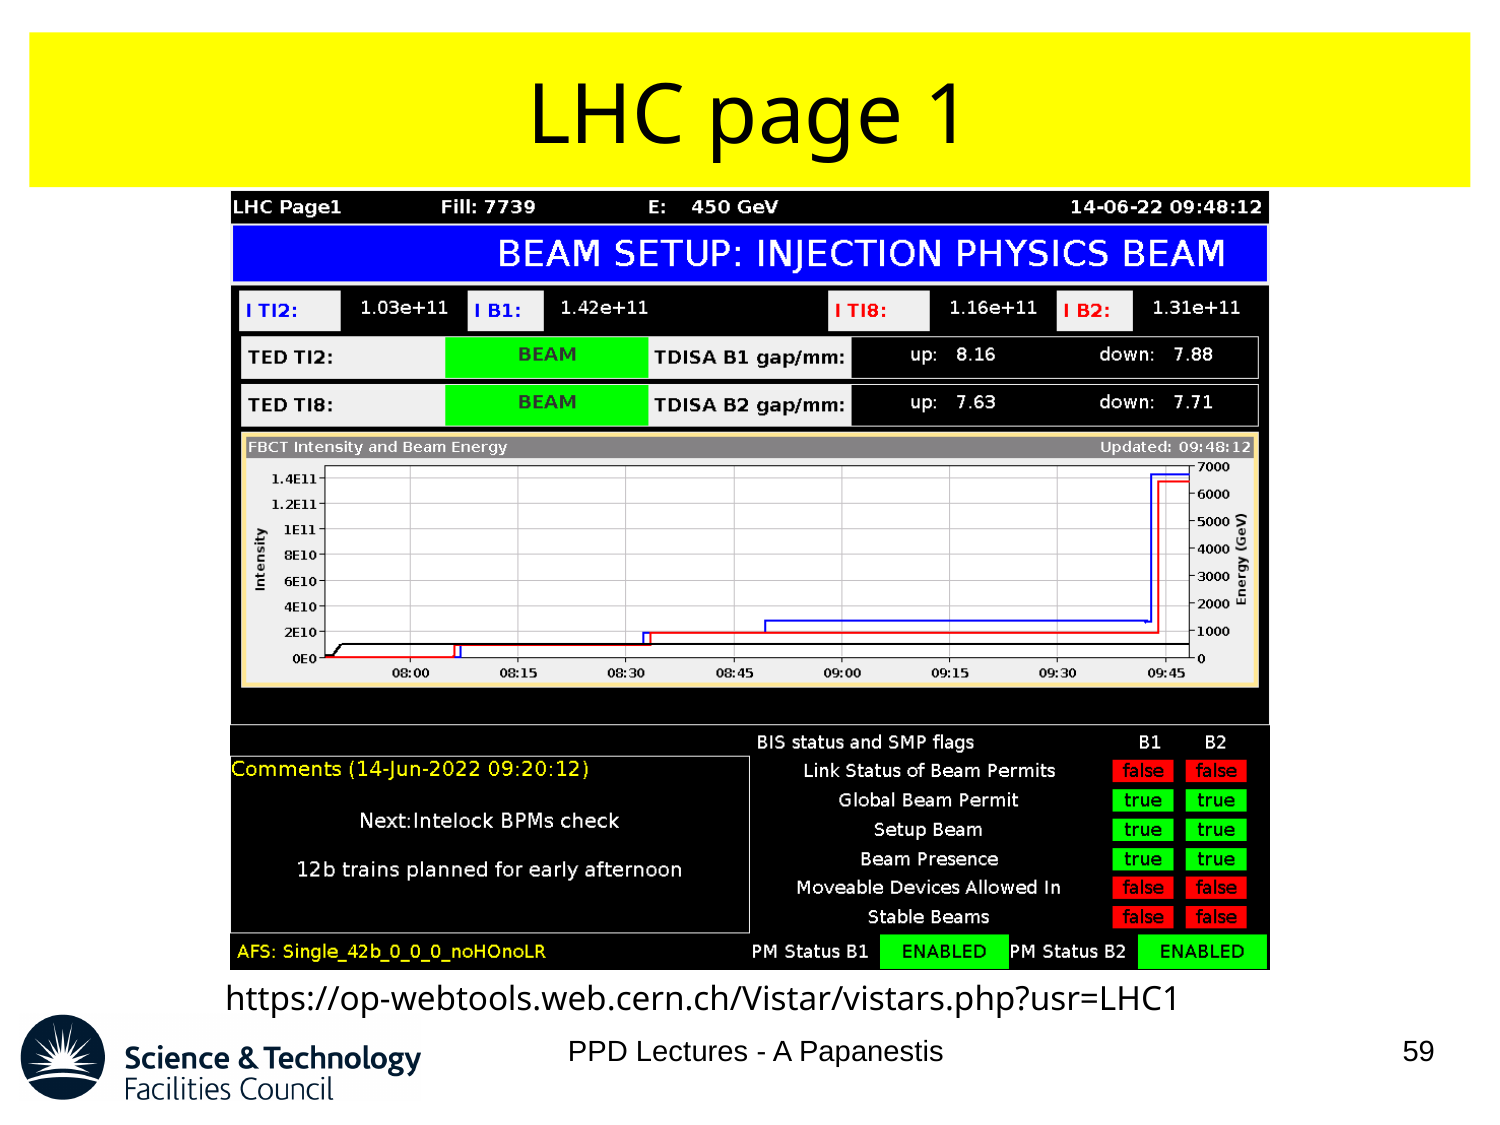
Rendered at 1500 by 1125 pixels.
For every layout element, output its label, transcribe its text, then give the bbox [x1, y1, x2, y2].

text_box https://op-webtools.web.cern.ch/Vistar/vistars.php?usr=LHC1 [210, 969, 1379, 1025]
picture [19, 1013, 421, 1101]
picture [230, 190, 1270, 970]
footer PPD Lectures - A Papanestis [512, 1025, 1001, 1101]
title LHC page 1 [29, 32, 1471, 188]
slide_number 59 [1137, 1024, 1451, 1101]
